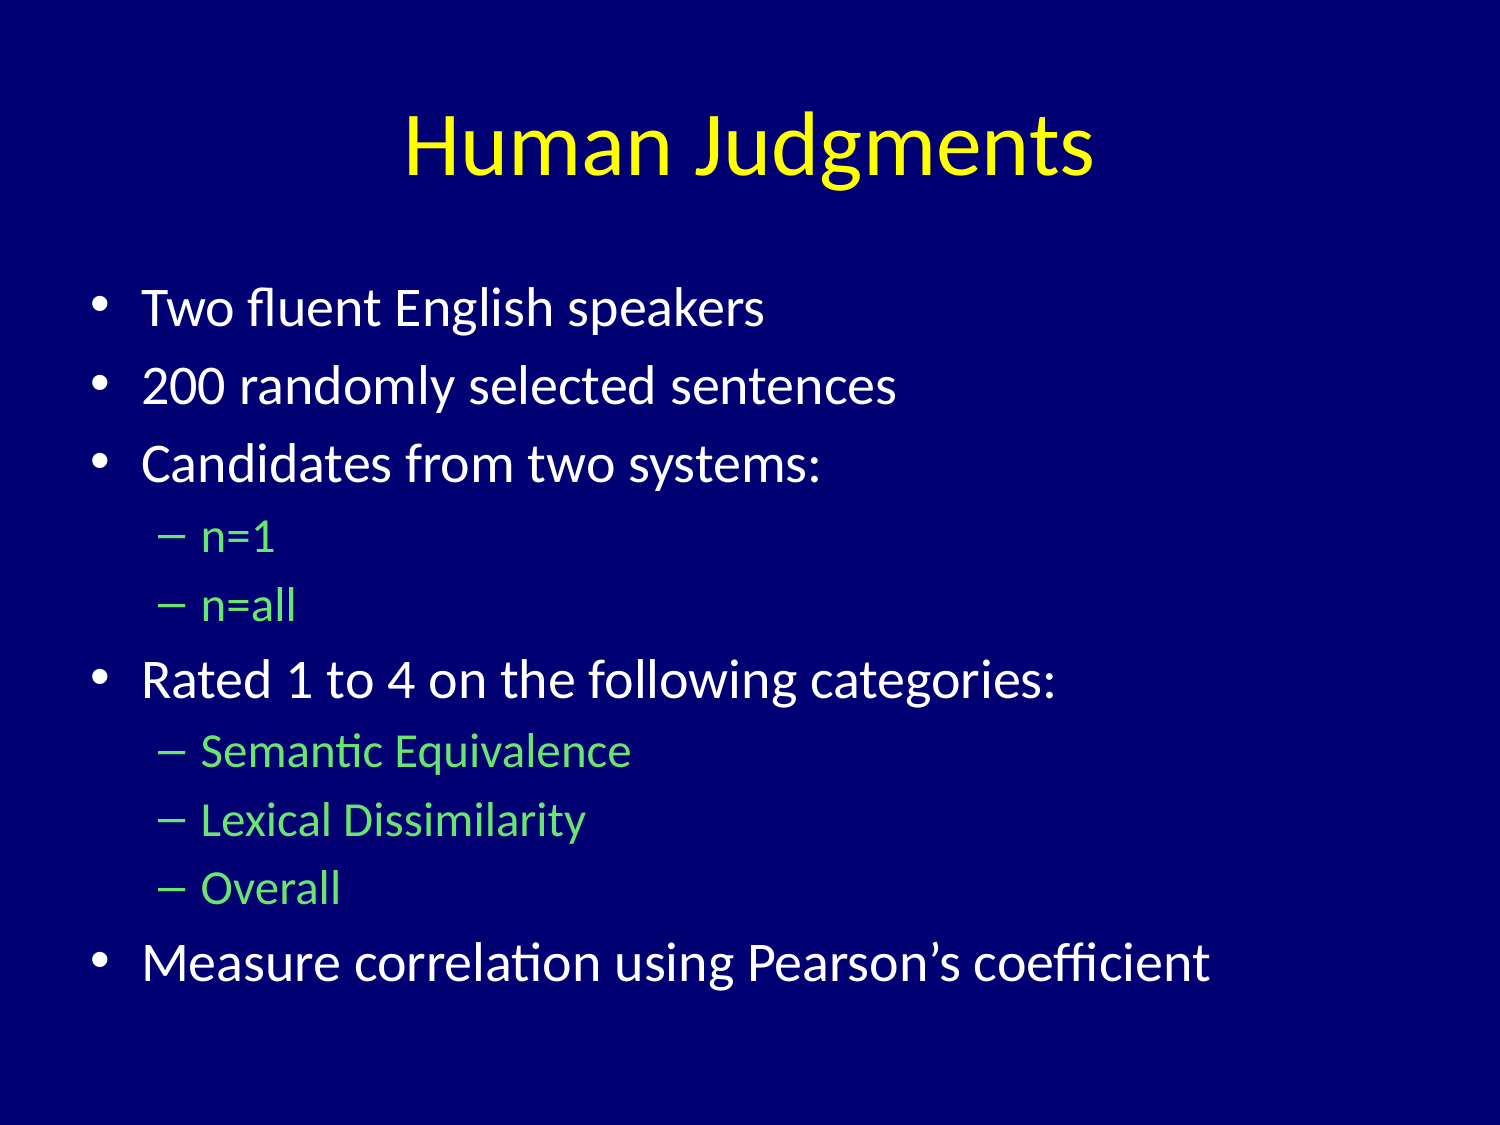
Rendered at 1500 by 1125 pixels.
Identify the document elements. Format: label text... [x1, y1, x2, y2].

list Two fluent English speakers 200 randomly selected sentences Candidates from two systems: n=1 n=all Rated 1 to 4 on the following categories: Semantic Equivalence Lexical Dissimilarity Overall Measure correlation using Pearson’s coefficient [75, 262, 1425, 1005]
title Human Judgments [75, 45, 1425, 233]
